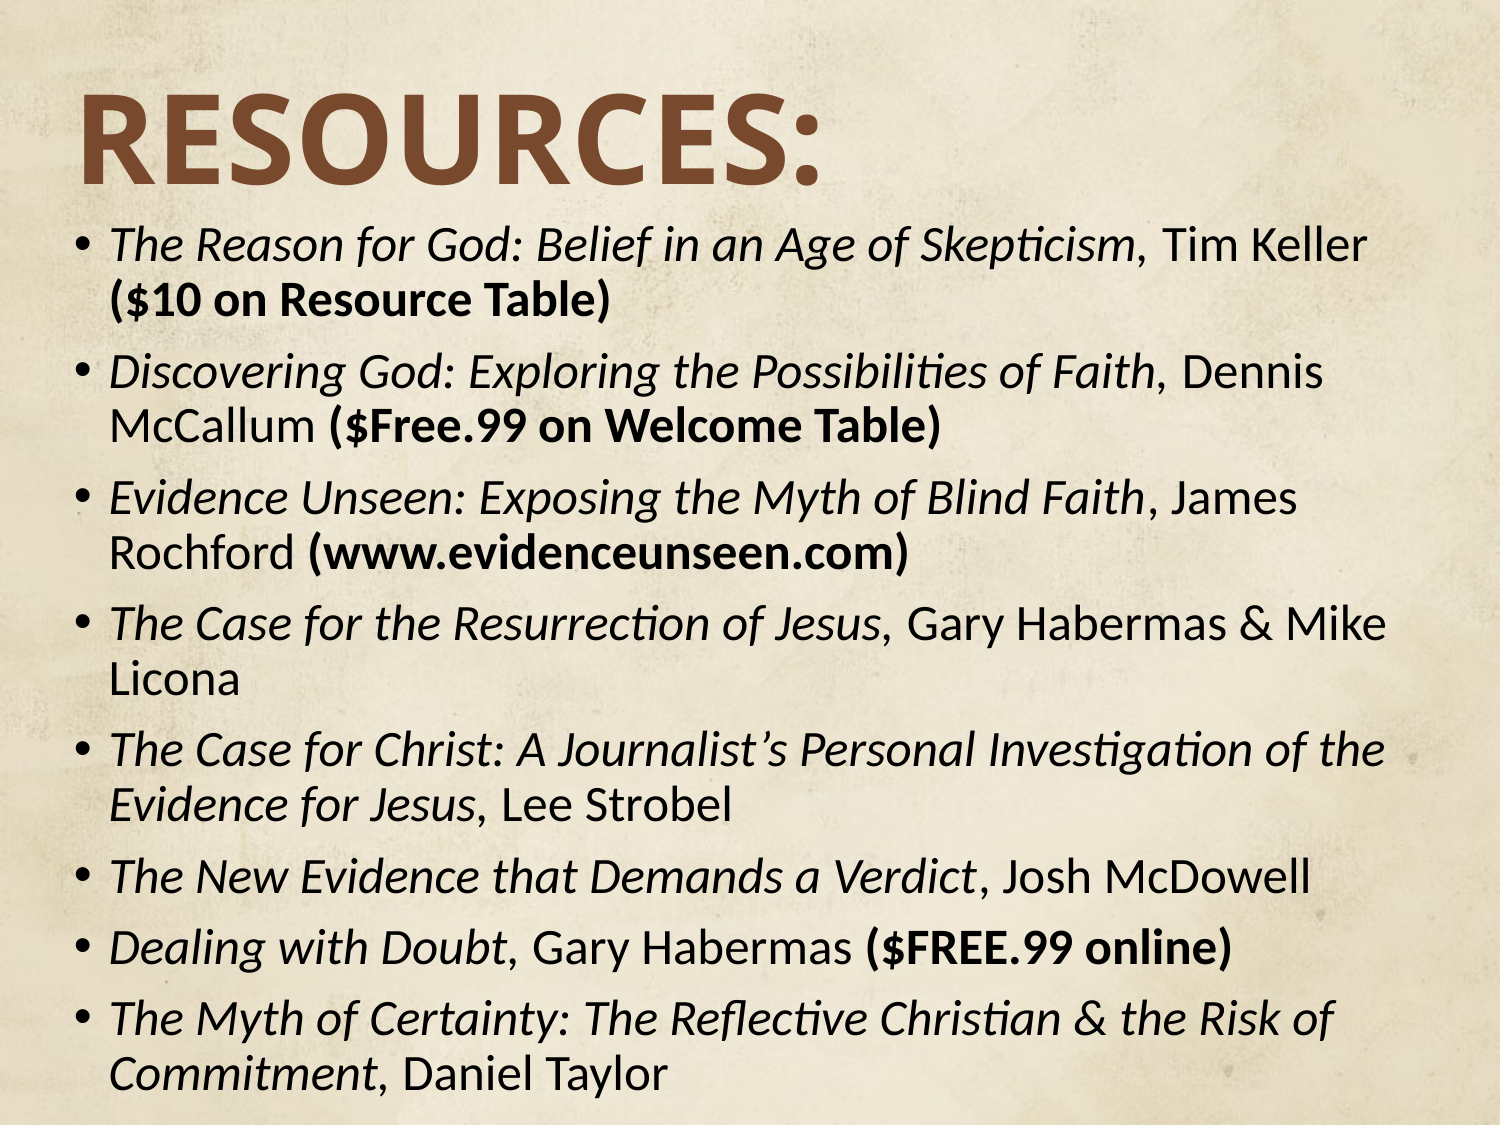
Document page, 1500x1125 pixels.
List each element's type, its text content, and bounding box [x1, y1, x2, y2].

list The Reason for God: Belief in an Age of Skepticism, Tim Keller ($10 on Resource Table) Discovering God: Exploring the Possibilities of Faith, Dennis McCallum ($Free.99 on Welcome Table) Evidence Unseen: Exposing the Myth of Blind Faith, James Rochford (www.evidenceunseen.com) The Case for the Resurrection of Jesus, Gary Habermas & Mike Licona The Case for Christ: A Journalist’s Personal Investigation of the Evidence for Jesus, Lee Strobel The New Evidence that Demands a Verdict, Josh McDowell Dealing with Doubt, Gary Habermas ($FREE.99 online) The Myth of Certainty: The Reflective Christian & the Risk of Commitment, Daniel Taylor [58, 210, 1458, 1111]
picture [0, 0, 1500, 1125]
title RESOURCES: [58, 35, 1482, 253]
